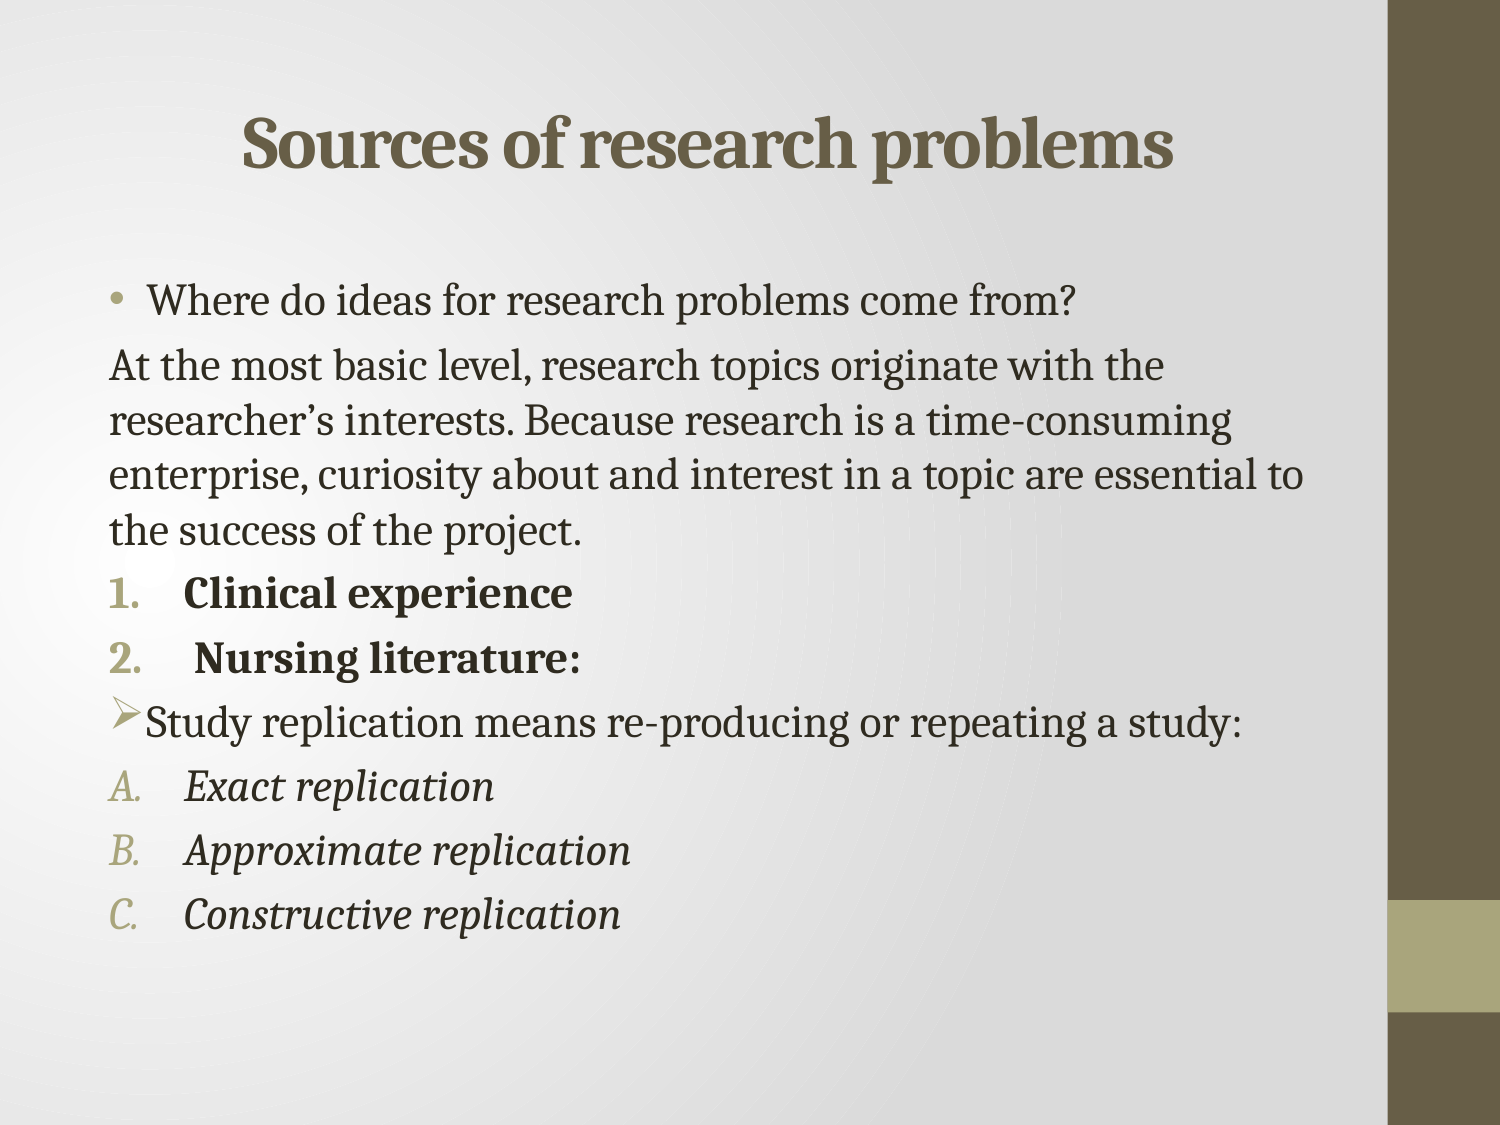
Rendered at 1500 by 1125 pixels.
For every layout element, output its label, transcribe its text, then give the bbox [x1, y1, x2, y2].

list Where do ideas for research problems come from? At the most basic level, research topics originate with the researcher’s interests. Because research is a time-consuming enterprise, curiosity about and interest in a topic are essential to the success of the project. Clinical experience Nursing literature: Study replication means re-producing or repeating a study: Exact replication Approximate replication Constructive replication [75, 262, 1325, 1050]
title Sources of research problems [75, 45, 1325, 233]
